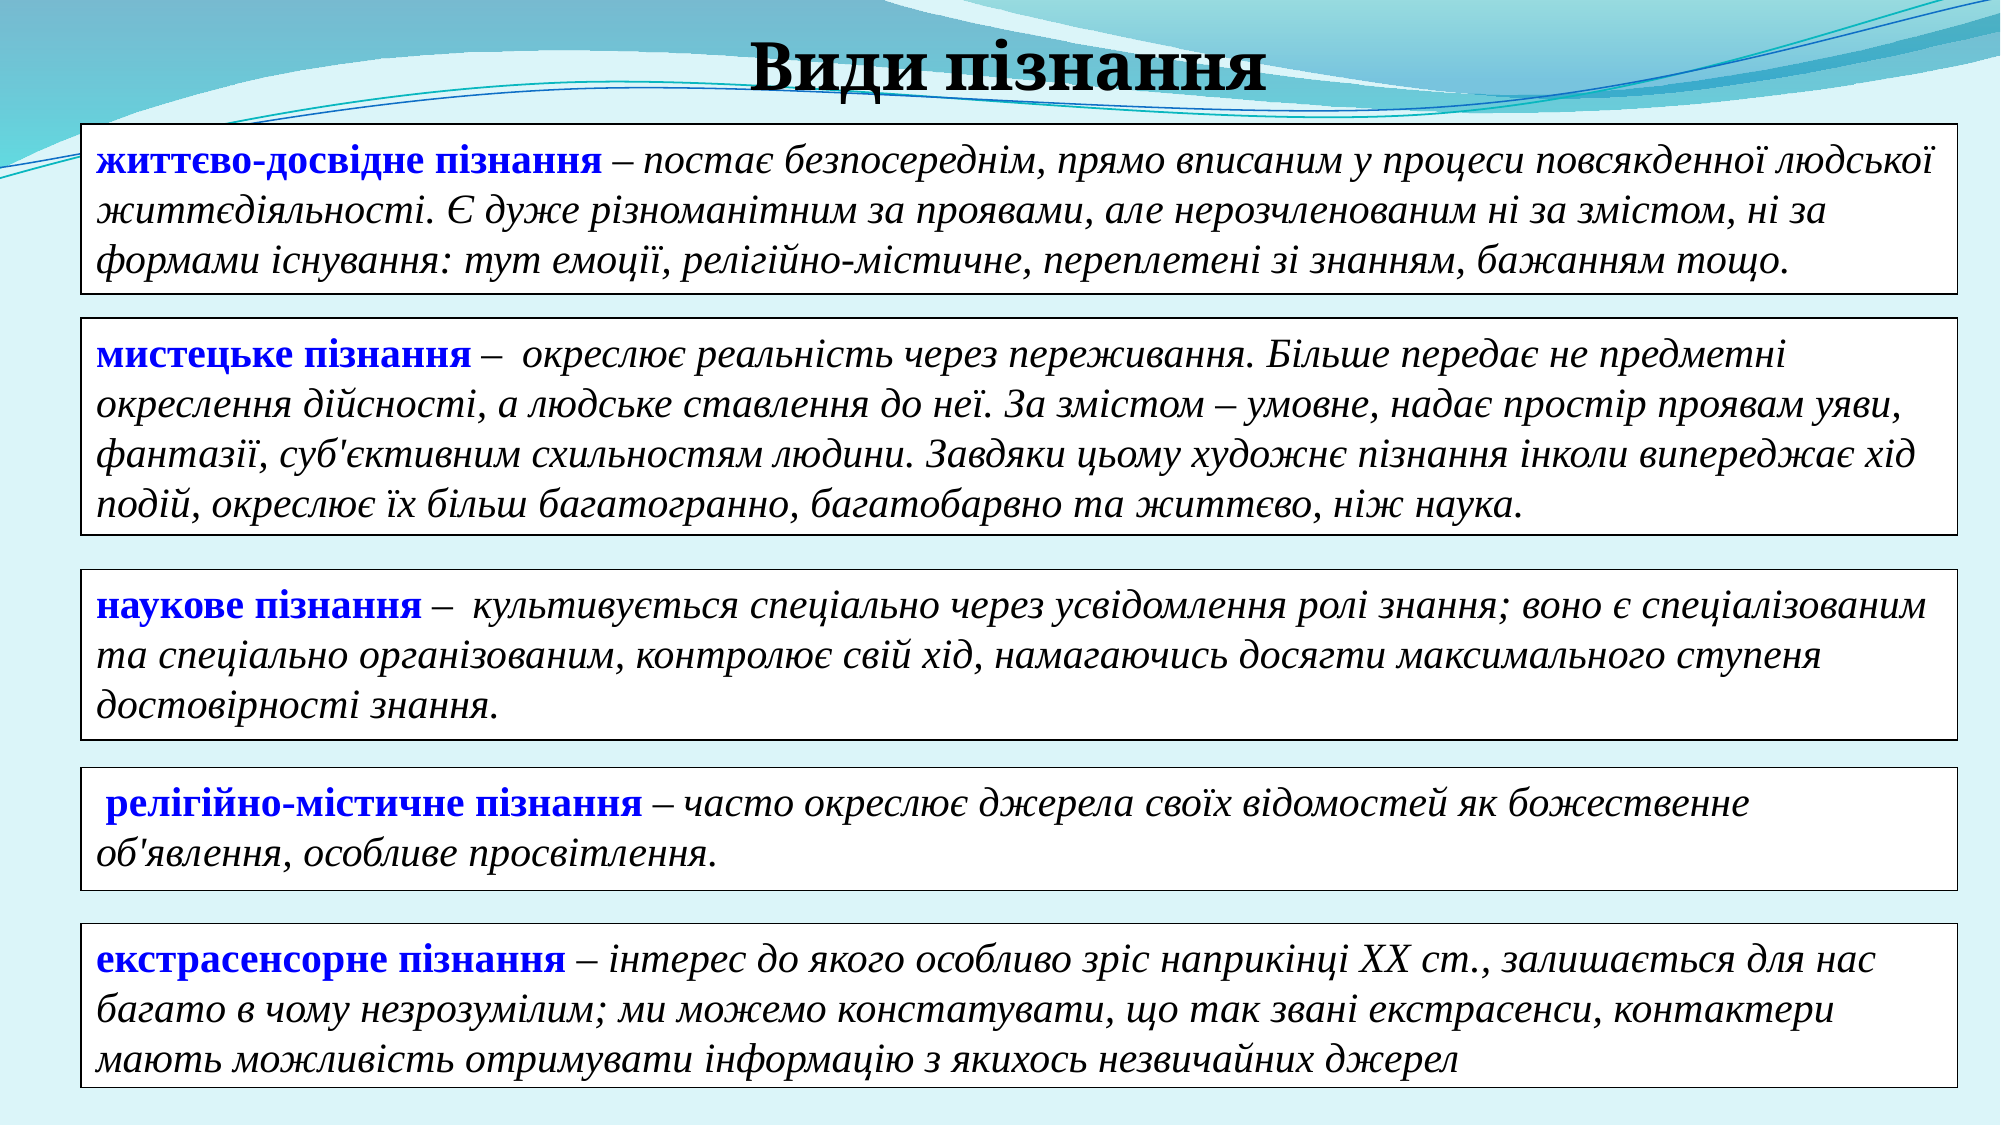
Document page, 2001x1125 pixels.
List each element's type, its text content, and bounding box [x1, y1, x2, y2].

text_box релігійно-містичне пізнання – часто окреслює джерела своїх відомостей як божественне об'явлення, особливе просвітлення. [81, 767, 1958, 891]
text_box наукове пізнання – культивується спеціально через усвідом­лення ролі знання; воно є спеціалізованим та спеціально організо­ваним, контролює свій хід, намагаючись досягти максимального ступеня достовірності знання. [81, 569, 1958, 741]
text_box Види пізнання [81, 16, 1937, 111]
text_box екстрасенсорне пізнання – інтерес до якого особливо зріс наприкінці XX ст., залишається для нас багато в чому незрозумілим; ми можемо констатувати, що так звані екстрасенси, контактери мають можливість отримувати інформацію з якихось незвичайних джерел [81, 923, 1958, 1088]
text_box мистецьке пізнання – окреслює реальність через переживання. Більше передає не предметні окреслення дійсності, а людське ставлення до неї. За змістом – умовне, надає простір проявам уяви, фантазії, суб'єктивним схильностям людини. Завдяки цьому художнє пізнання інколи випереджає хід подій, окреслює їх більш багатогранно, багатобарвно та життєво, ніж наука. [81, 317, 1958, 535]
text_box життєво-досвідне пізнання – постає безпосереднім, прямо вписаним у процеси повсякденної людської життєдіяльності. Є дуже різноманітним за проявами, але нерозчленованим ні за змістом, ні за формами існування: тут емоції, релігійно-містичне, переплетені зі знанням, бажанням тощо. [81, 124, 1958, 295]
